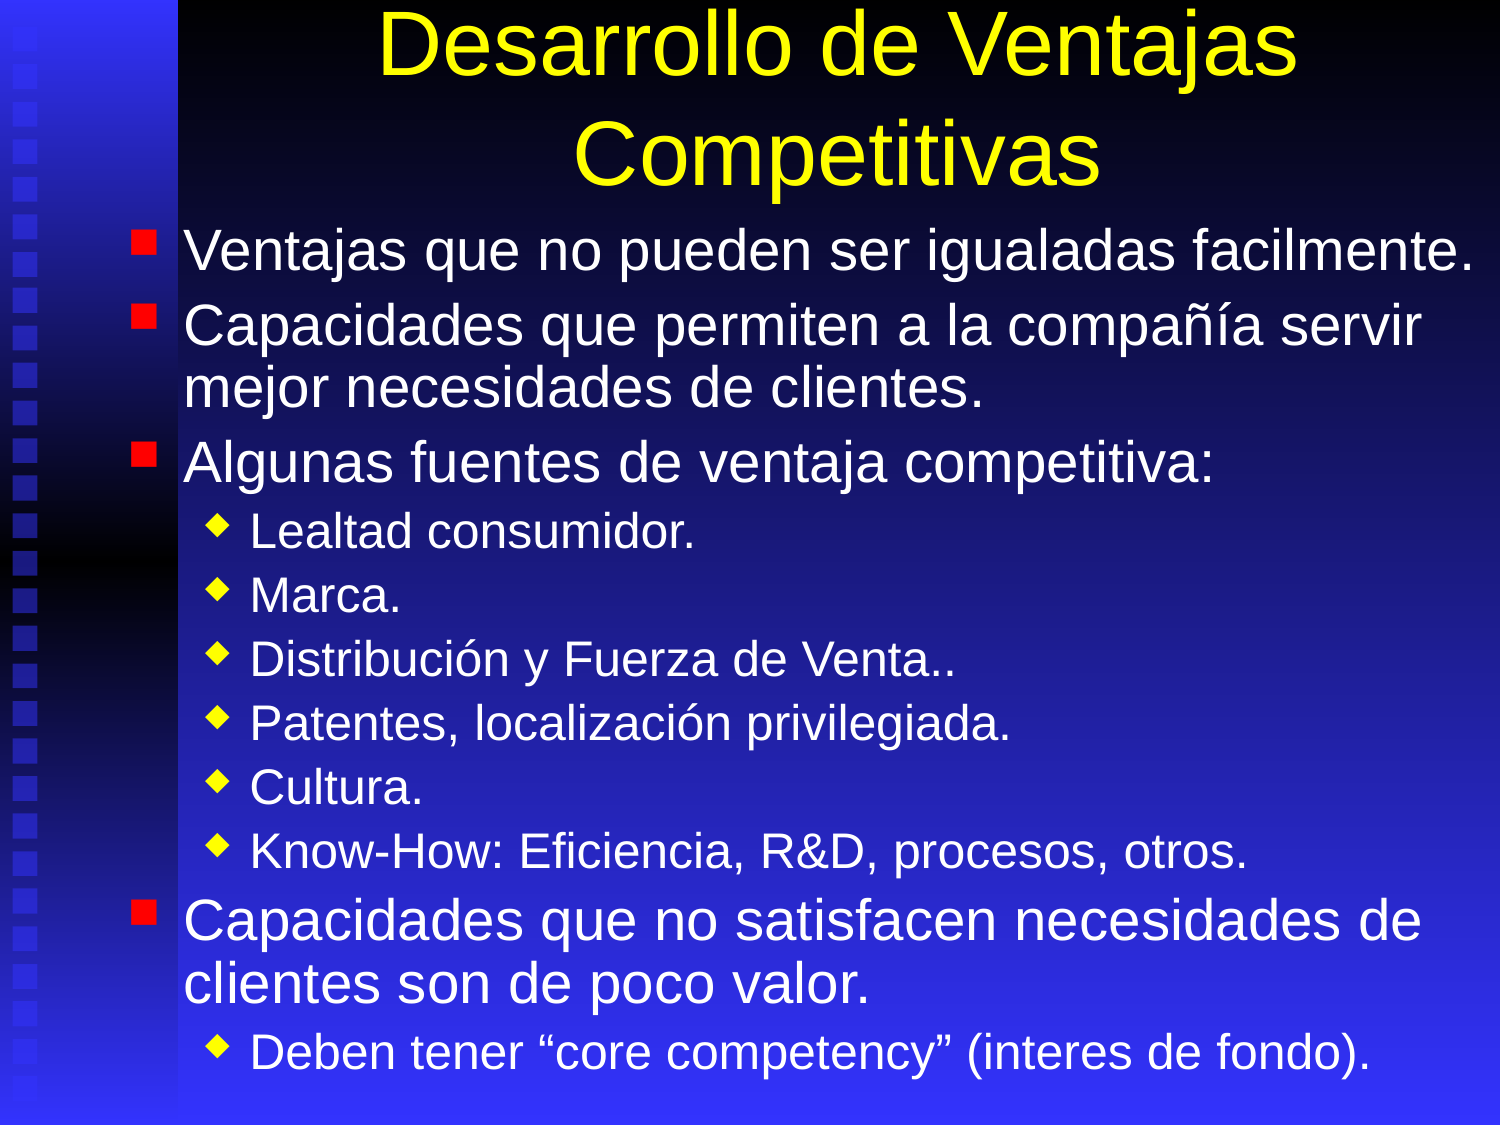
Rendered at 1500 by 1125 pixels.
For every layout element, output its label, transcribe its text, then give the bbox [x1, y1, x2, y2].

list Ventajas que no pueden ser igualadas facilmente. Capacidades que permiten a la compañía servir mejor necesidades de clientes. Algunas fuentes de ventaja competitiva: Lealtad consumidor. Marca. Distribución y Fuerza de Venta.. Patentes, localización privilegiada. Cultura. Know-How: Eficiencia, R&D, procesos, otros. Capacidades que no satisfacen necesidades de clientes son de poco valor. Deben tener “core competency” (interes de fondo). [112, 212, 1500, 1125]
title Desarrollo de Ventajas Competitivas [249, 0, 1428, 188]
